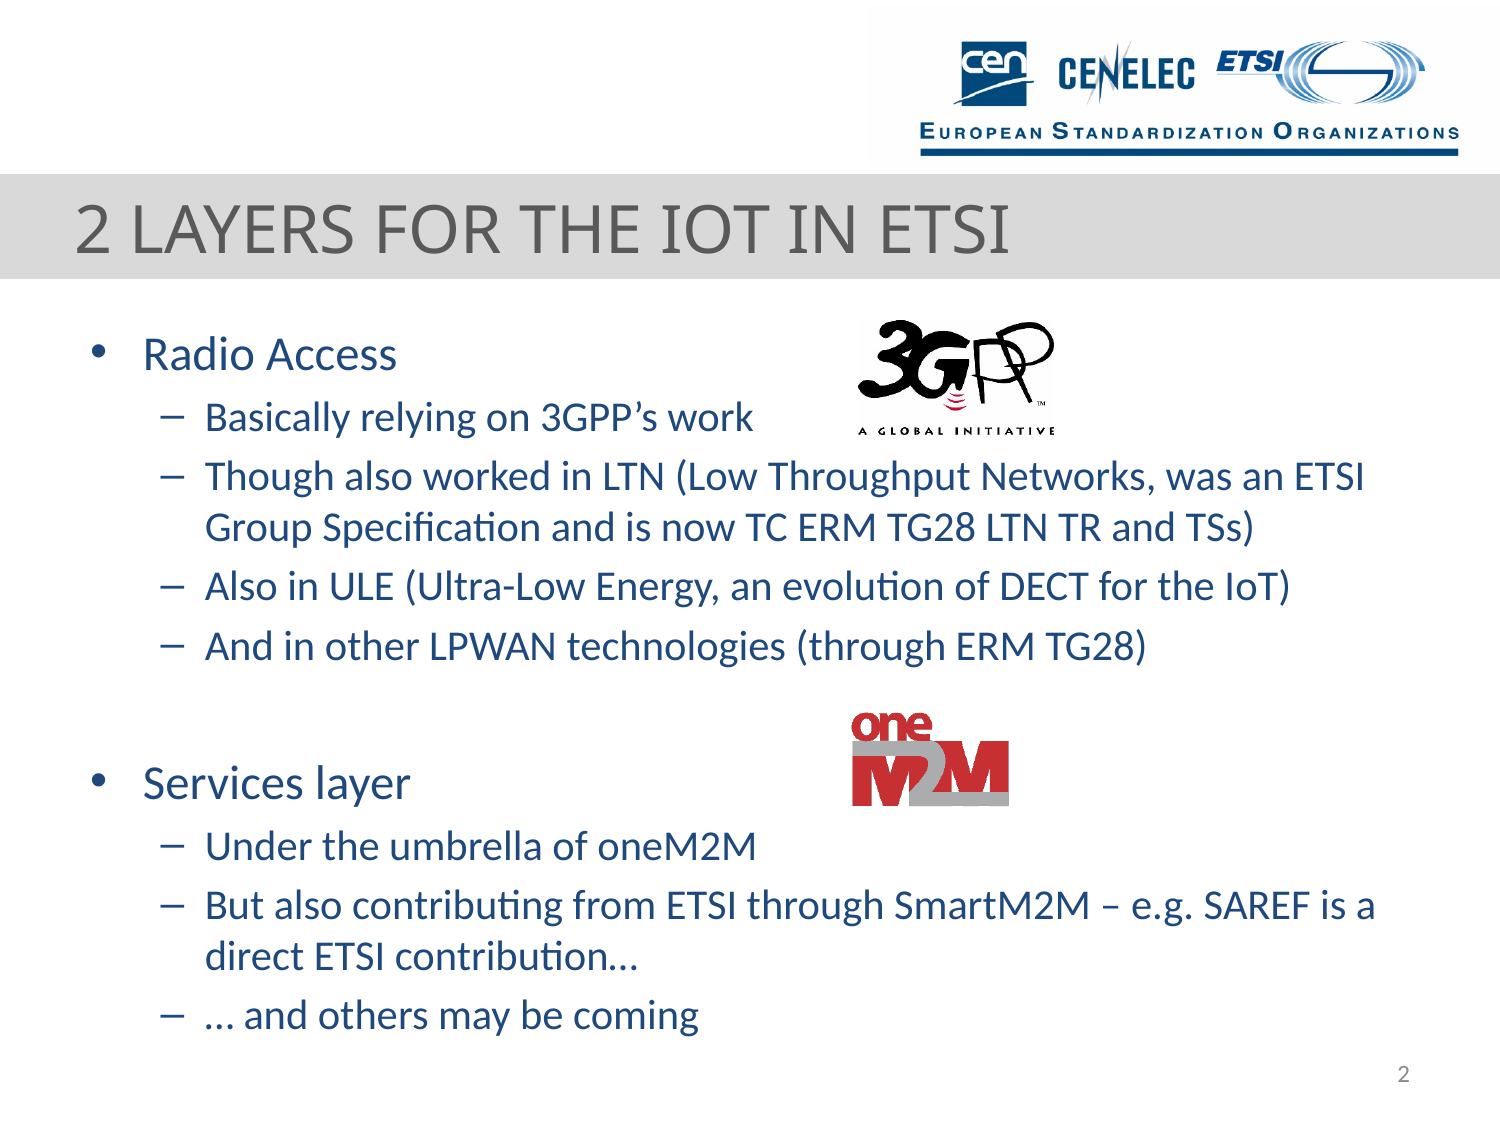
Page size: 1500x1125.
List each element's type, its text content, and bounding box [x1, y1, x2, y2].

picture [867, 4, 1500, 166]
picture [832, 692, 1028, 826]
list Radio Access Basically relying on 3GPP’s work Though also worked in LTN (Low Throughput Networks, was an ETSI Group Specification and is now TC ERM TG28 LTN TR and TSs) Also in ULE (Ultra-Low Energy, an evolution of DECT for the IoT) And in other LPWAN technologies (through ERM TG28) Services layer Under the umbrella of oneM2M But also contributing from ETSI through SmartM2M – e.g. SAREF is a direct ETSI contribution… … and others may be coming [75, 314, 1459, 1047]
slide_number 2 [1074, 1042, 1425, 1103]
title 2 layers for the iot in etsi [0, 174, 1500, 279]
picture [858, 320, 1054, 435]
